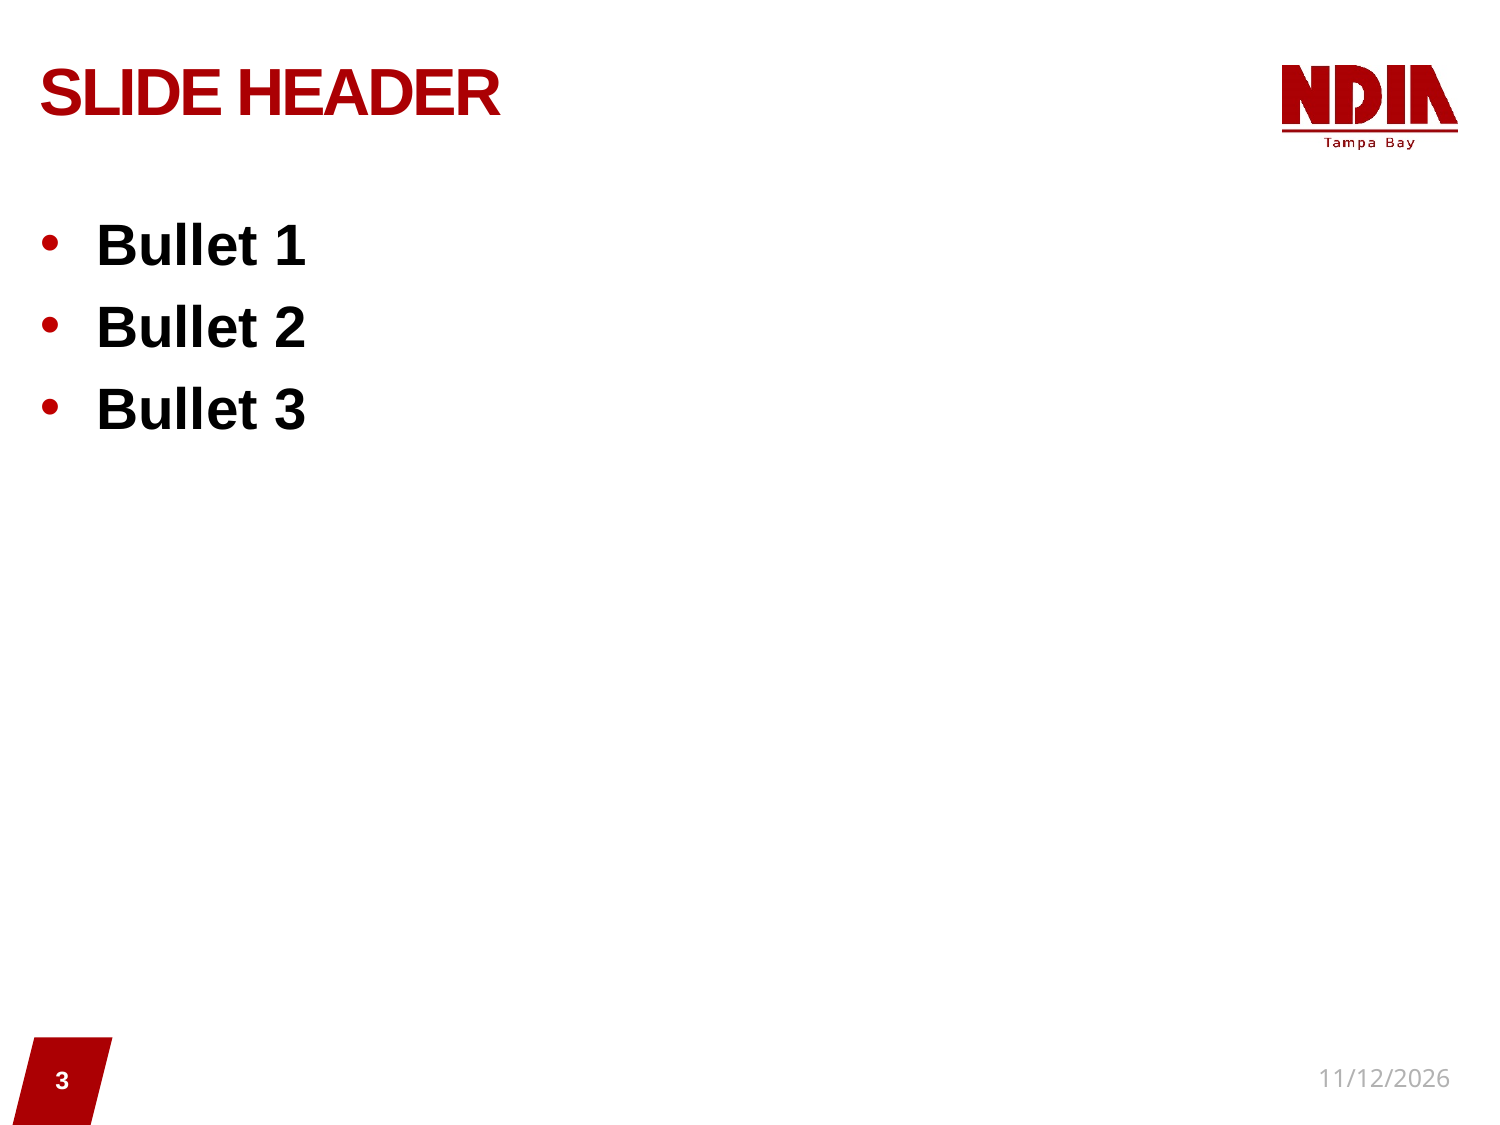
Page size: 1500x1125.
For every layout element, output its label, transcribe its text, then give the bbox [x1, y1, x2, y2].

picture [1282, 65, 1458, 150]
title SLIDE HEADER [24, 28, 1263, 150]
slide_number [1115, 1050, 1466, 1110]
list Bullet 1 Bullet 2 Bullet 3 [24, 200, 1375, 993]
slide_number 3 [24, 1050, 100, 1110]
